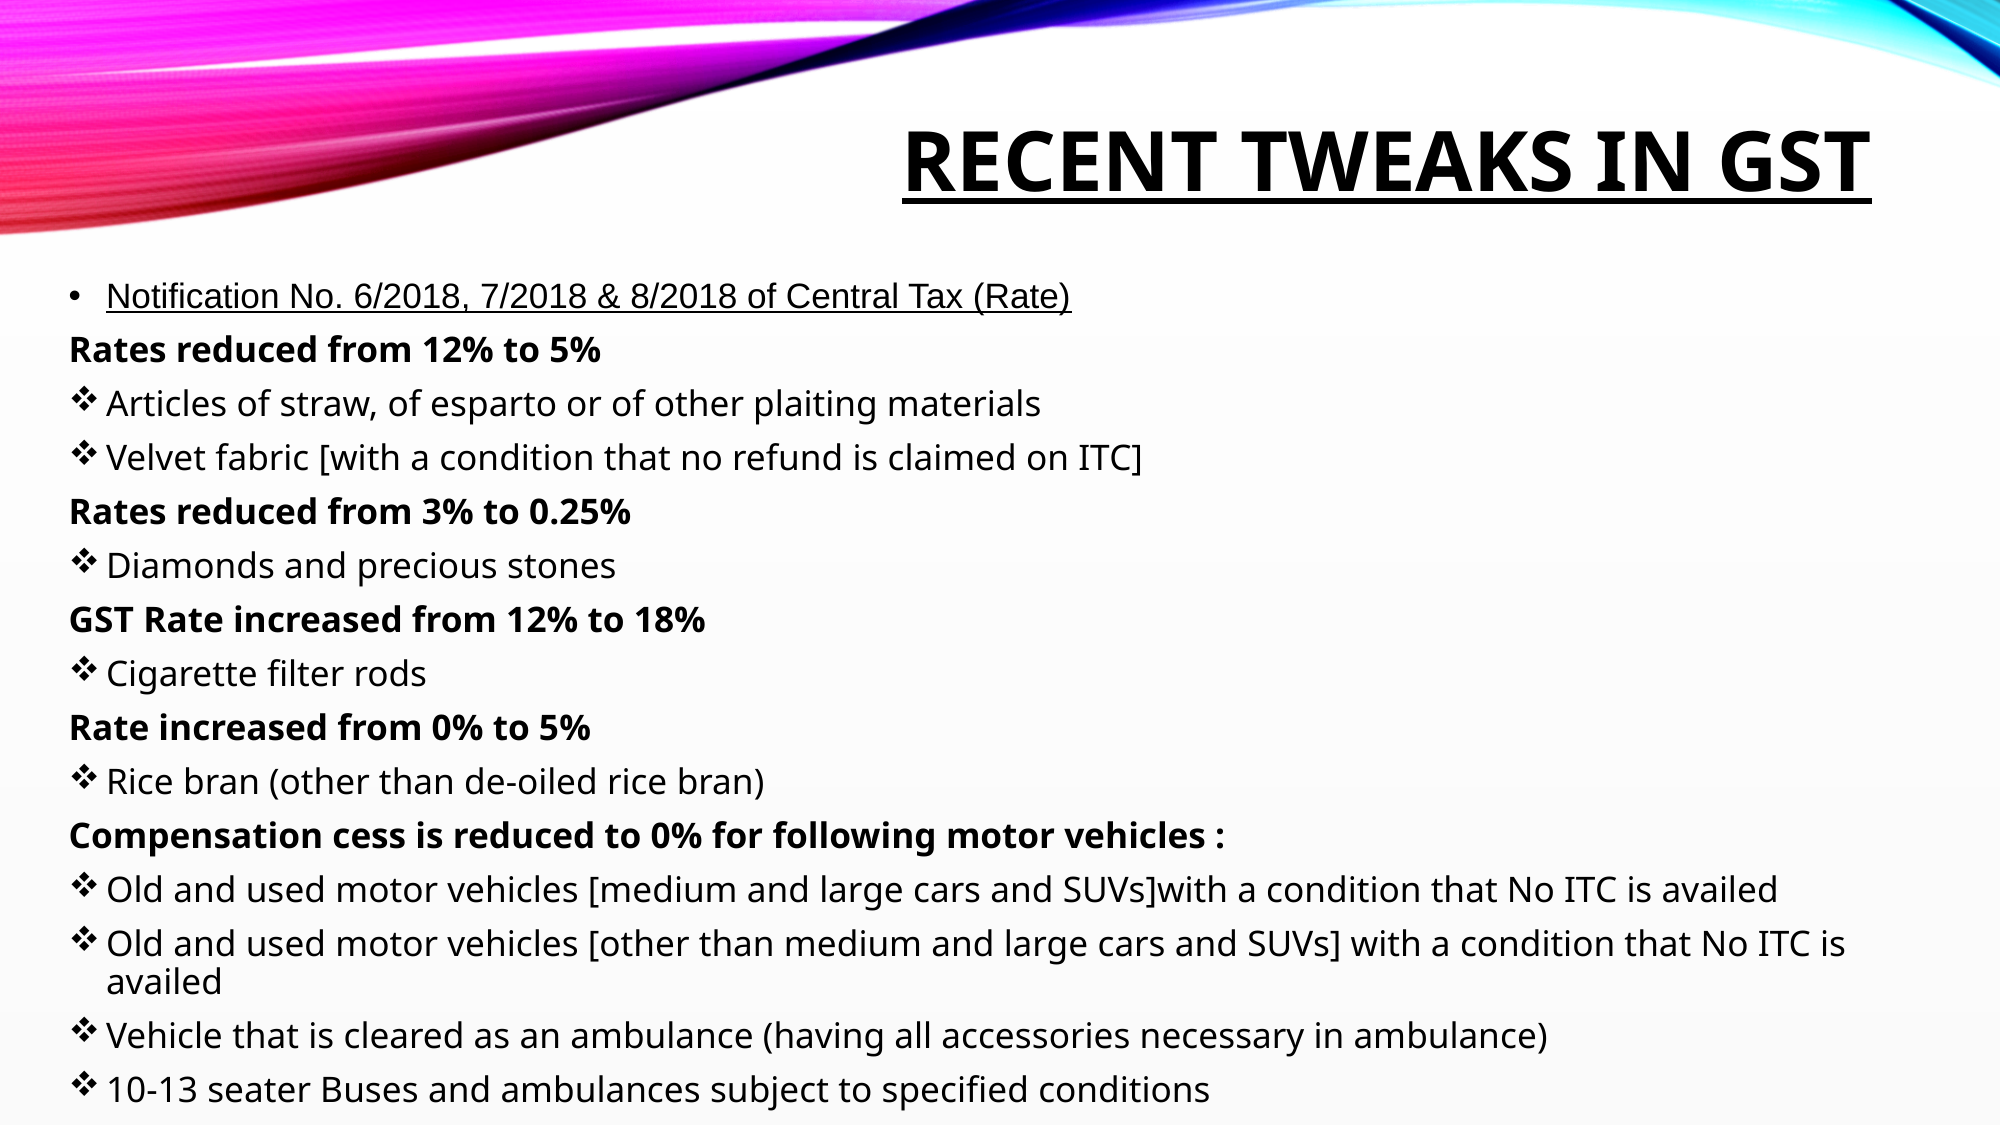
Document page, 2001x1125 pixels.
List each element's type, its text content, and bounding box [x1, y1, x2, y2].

title Recent tweaks in gst [474, 58, 1888, 270]
picture [1910, 0, 2000, 45]
picture [1890, 0, 2000, 75]
picture [0, 0, 2000, 237]
list Notification No. 6/2018, 7/2018 & 8/2018 of Central Tax (Rate) Rates reduced from 12% to 5% Articles of straw, of esparto or of other plaiting materials Velvet fabric [with a condition that no refund is claimed on ITC] Rates reduced from 3% to 0.25% Diamonds and precious stones GST Rate increased from 12% to 18% Cigarette filter rods Rate increased from 0% to 5% Rice bran (other than de-oiled rice bran) Compensation cess is reduced to 0% for following motor vehicles : Old and used motor vehicles [medium and large cars and SUVs]with a condition that No ITC is availed Old and used motor vehicles [other than medium and large cars and SUVs] with a condition that No ITC is availed Vehicle that is cleared as an ambulance (having all accessories necessary in ambulance) 10-13 seater Buses and ambulances subject to specified conditions [53, 270, 1946, 1125]
